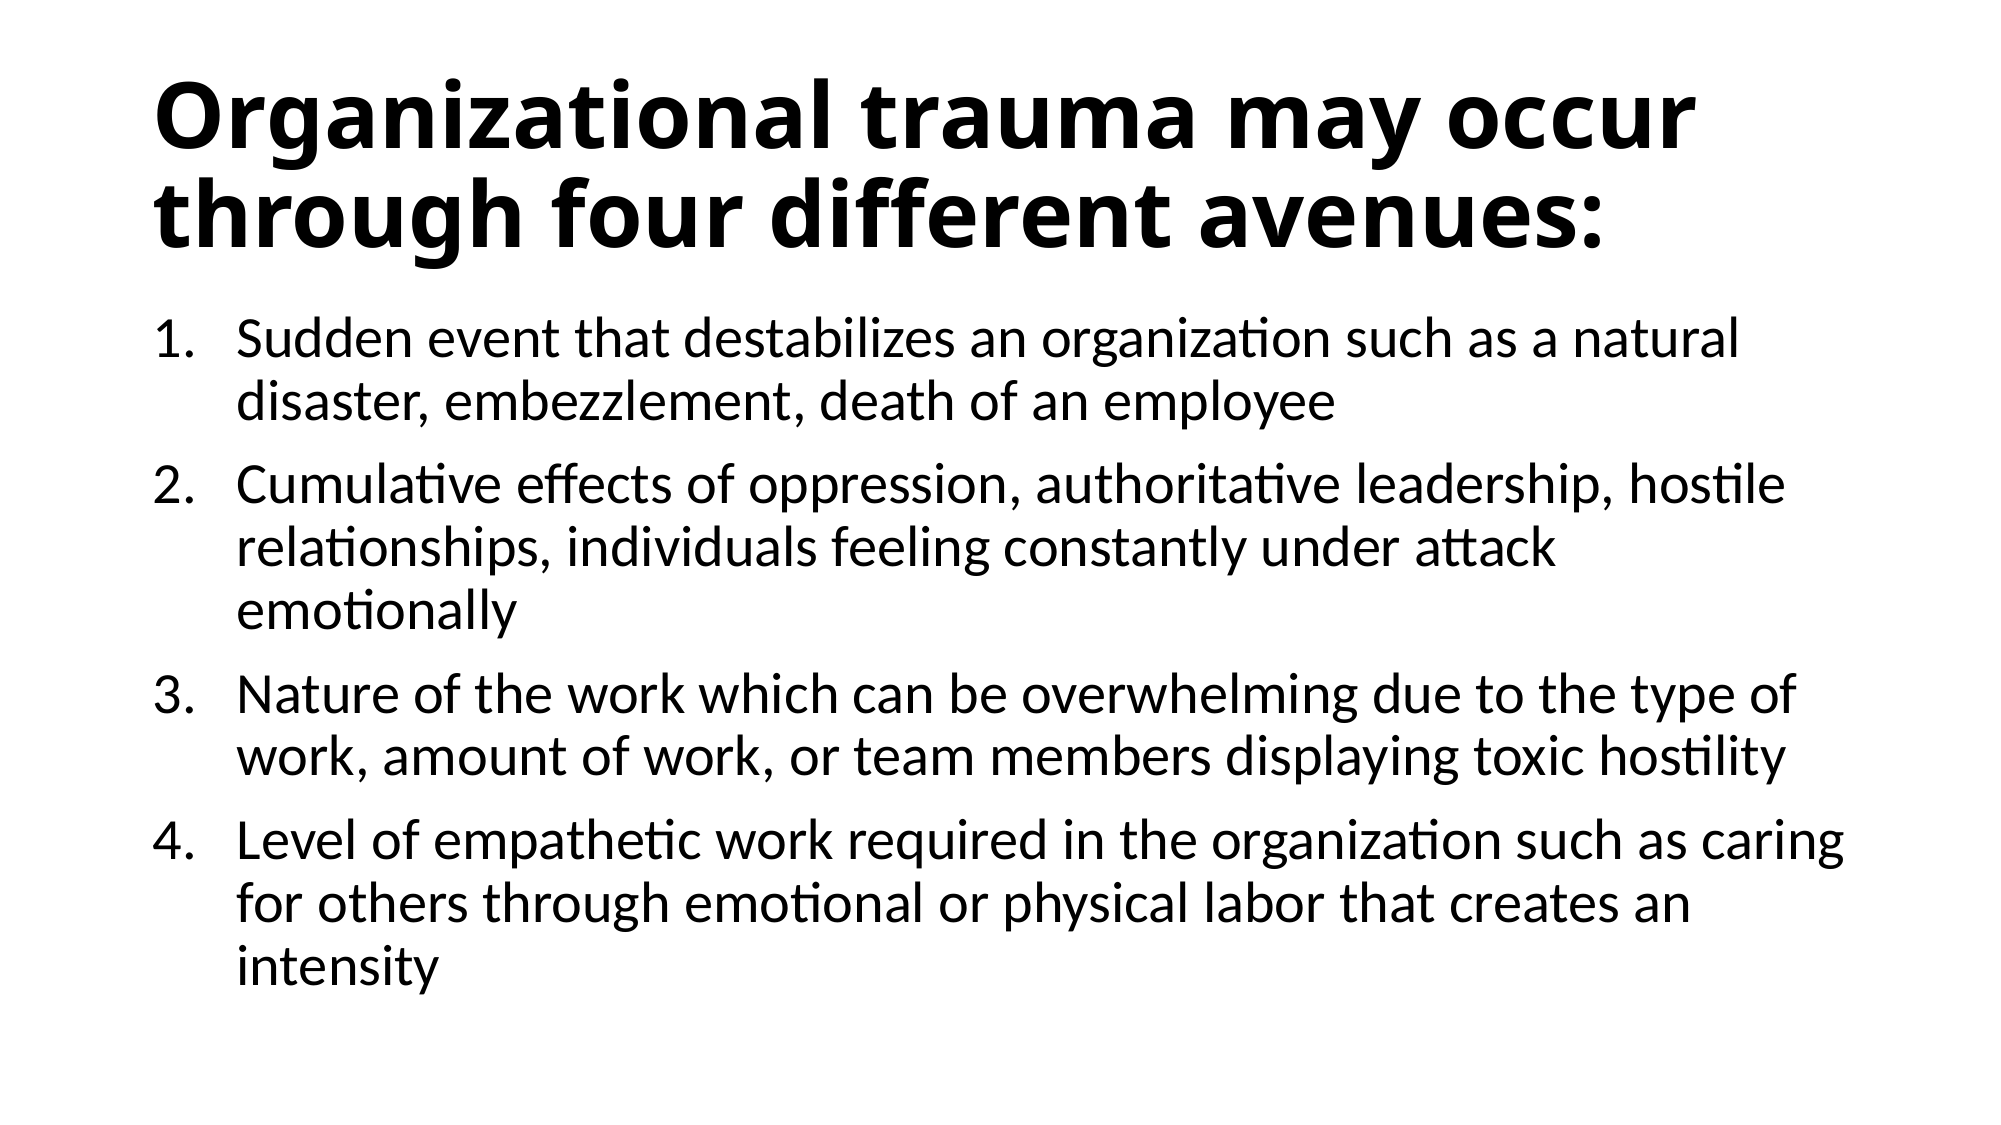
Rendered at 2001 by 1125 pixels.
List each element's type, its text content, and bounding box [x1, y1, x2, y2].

list Sudden event that destabilizes an organization such as a natural disaster, embezzlement, death of an employee Cumulative effects of oppression, authoritative leadership, hostile relationships, individuals feeling constantly under attack emotionally Nature of the work which can be overwhelming due to the type of work, amount of work, or team members displaying toxic hostility Level of empathetic work required in the organization such as caring for others through emotional or physical labor that creates an intensity [137, 299, 1863, 1014]
title Organizational trauma may occur through four different avenues: [137, 59, 1863, 278]
